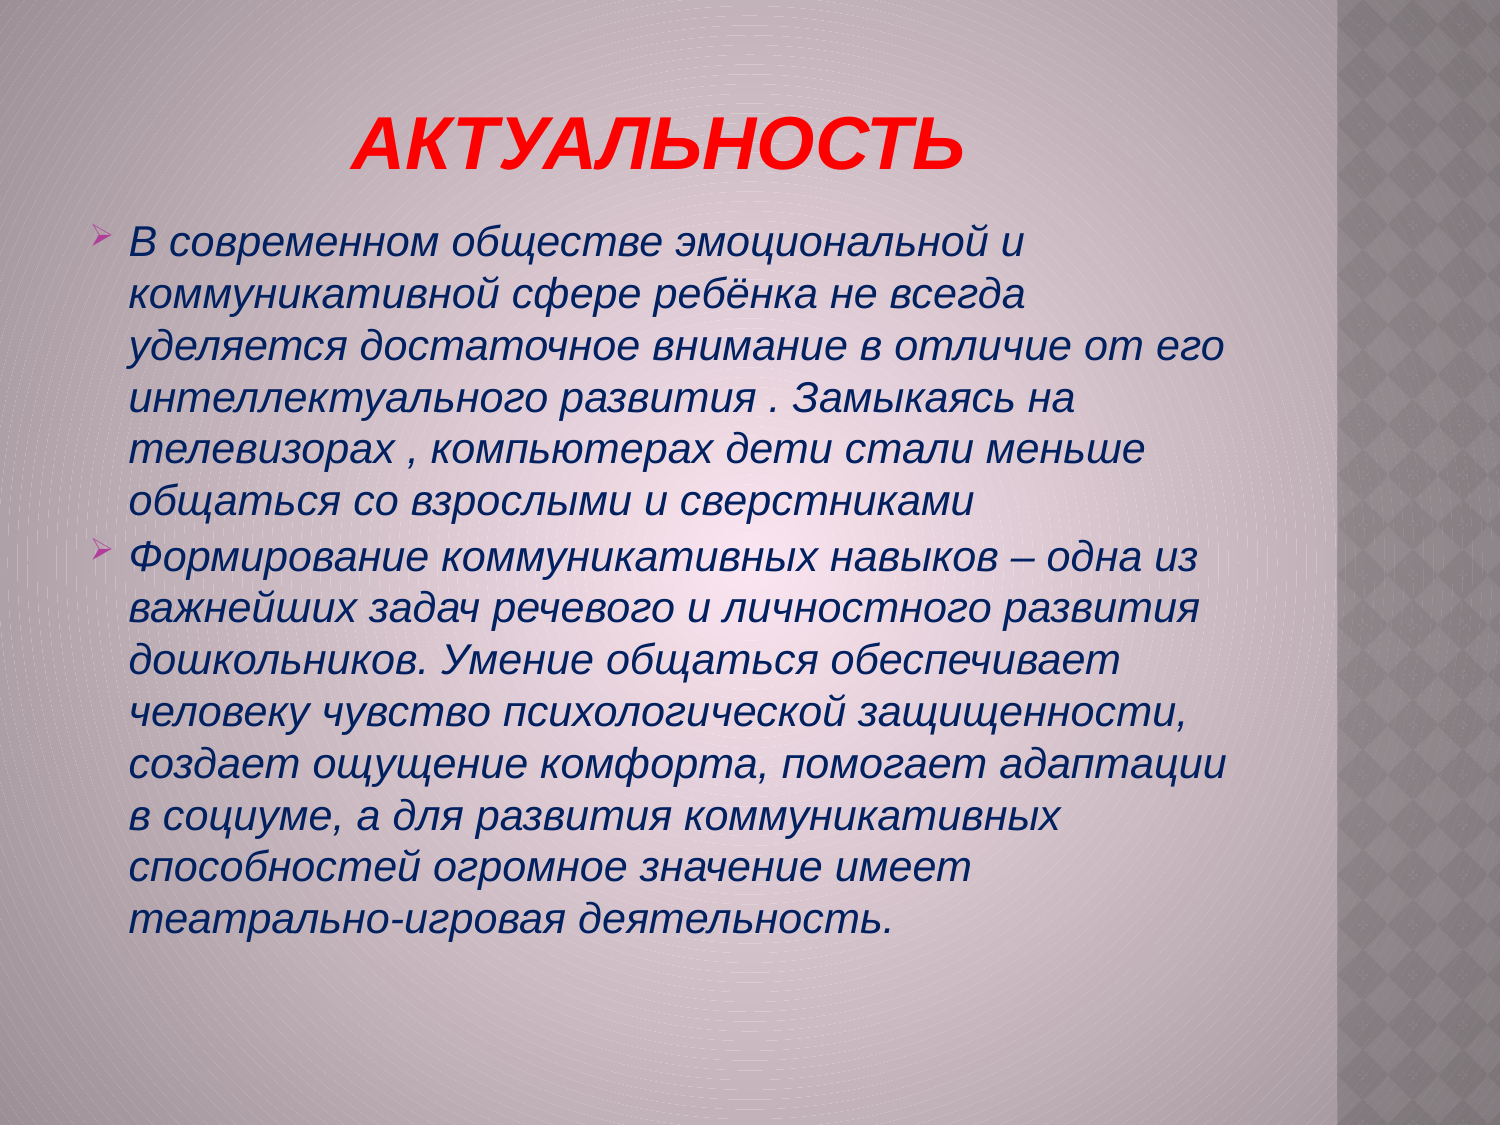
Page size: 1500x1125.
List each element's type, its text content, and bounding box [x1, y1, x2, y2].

list В современном обществе эмоциональной и коммуникативной сфере ребёнка не всегда уделяется достаточное внимание в отличие от его интеллектуального развития . Замыкаясь на телевизорах , компьютерах дети стали меньше общаться со взрослыми и сверстниками Формирование коммуникативных навыков – одна из важнейших задач речевого и личностного развития дошкольников. Умение общаться обеспечивает человеку чувство психологической защищенности, создает ощущение комфорта, помогает адаптации в социуме, а для развития коммуникативных способностей огромное значение имеет театрально-игровая деятельность. [75, 184, 1263, 1059]
title Актуальность [75, 52, 1263, 184]
